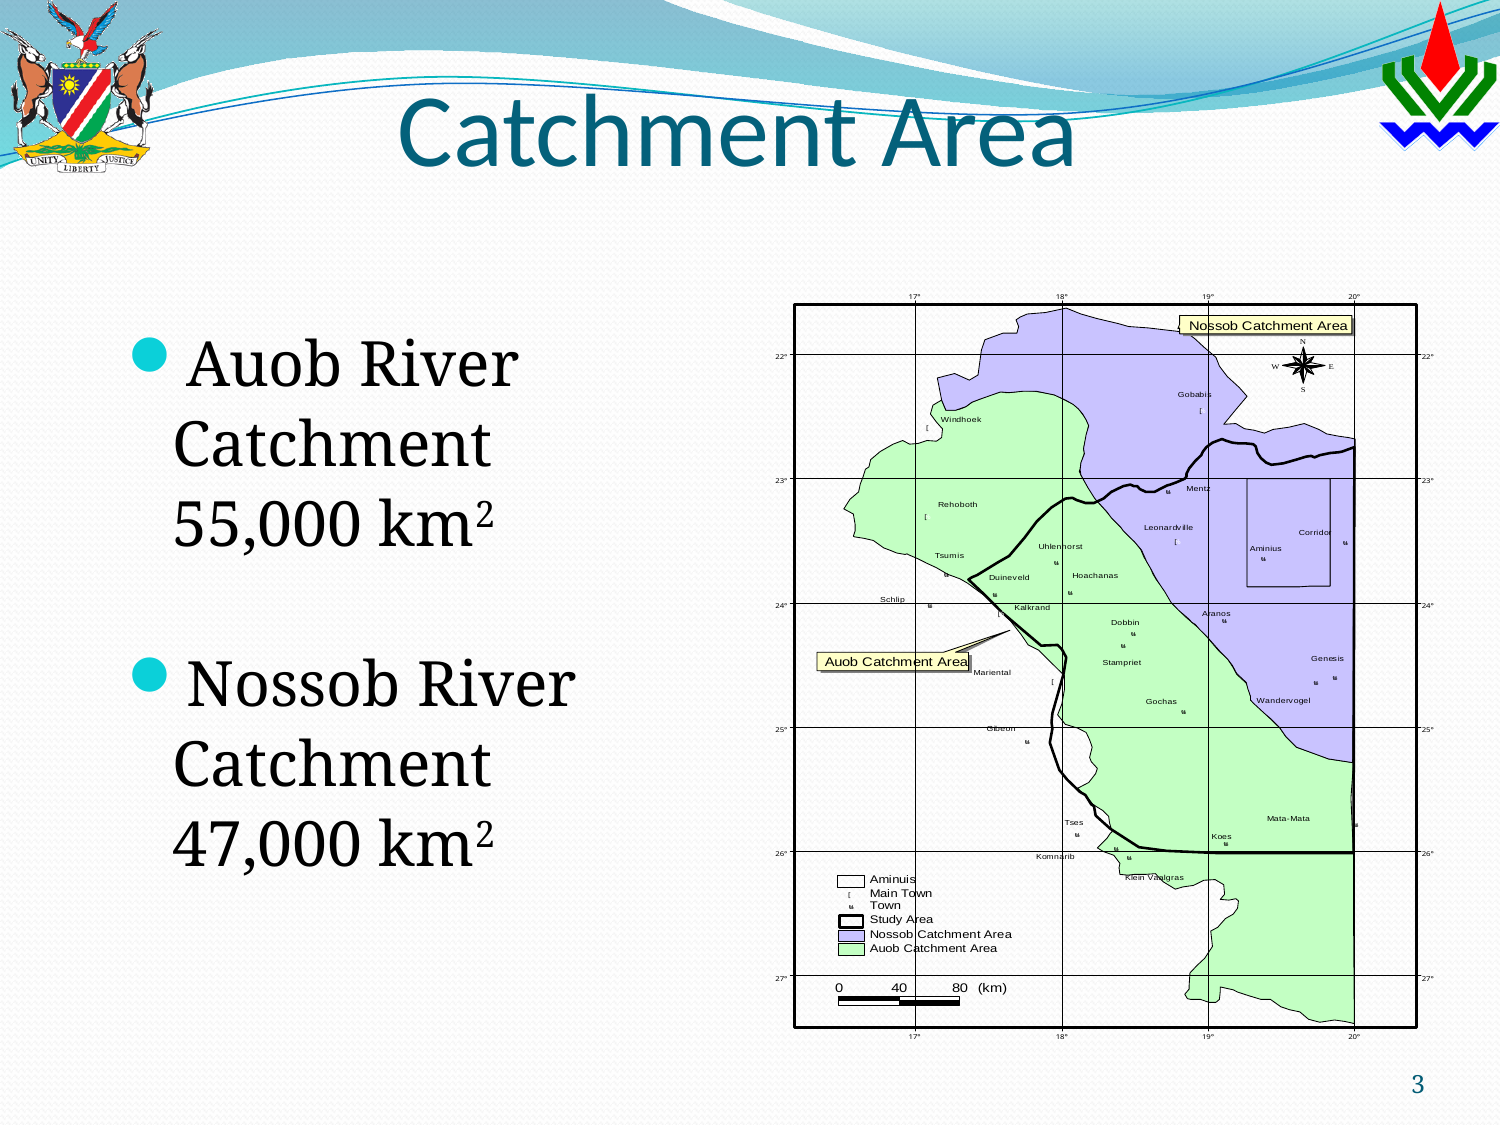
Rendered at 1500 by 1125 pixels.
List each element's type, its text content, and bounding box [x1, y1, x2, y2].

picture [0, 0, 163, 173]
picture [762, 262, 1449, 1088]
list Auob River Catchment 55,000 km2 Nossob River Catchment 47,000 km2 [112, 324, 638, 1000]
title Catchment Area [75, 0, 1425, 188]
picture [1378, 0, 1500, 152]
